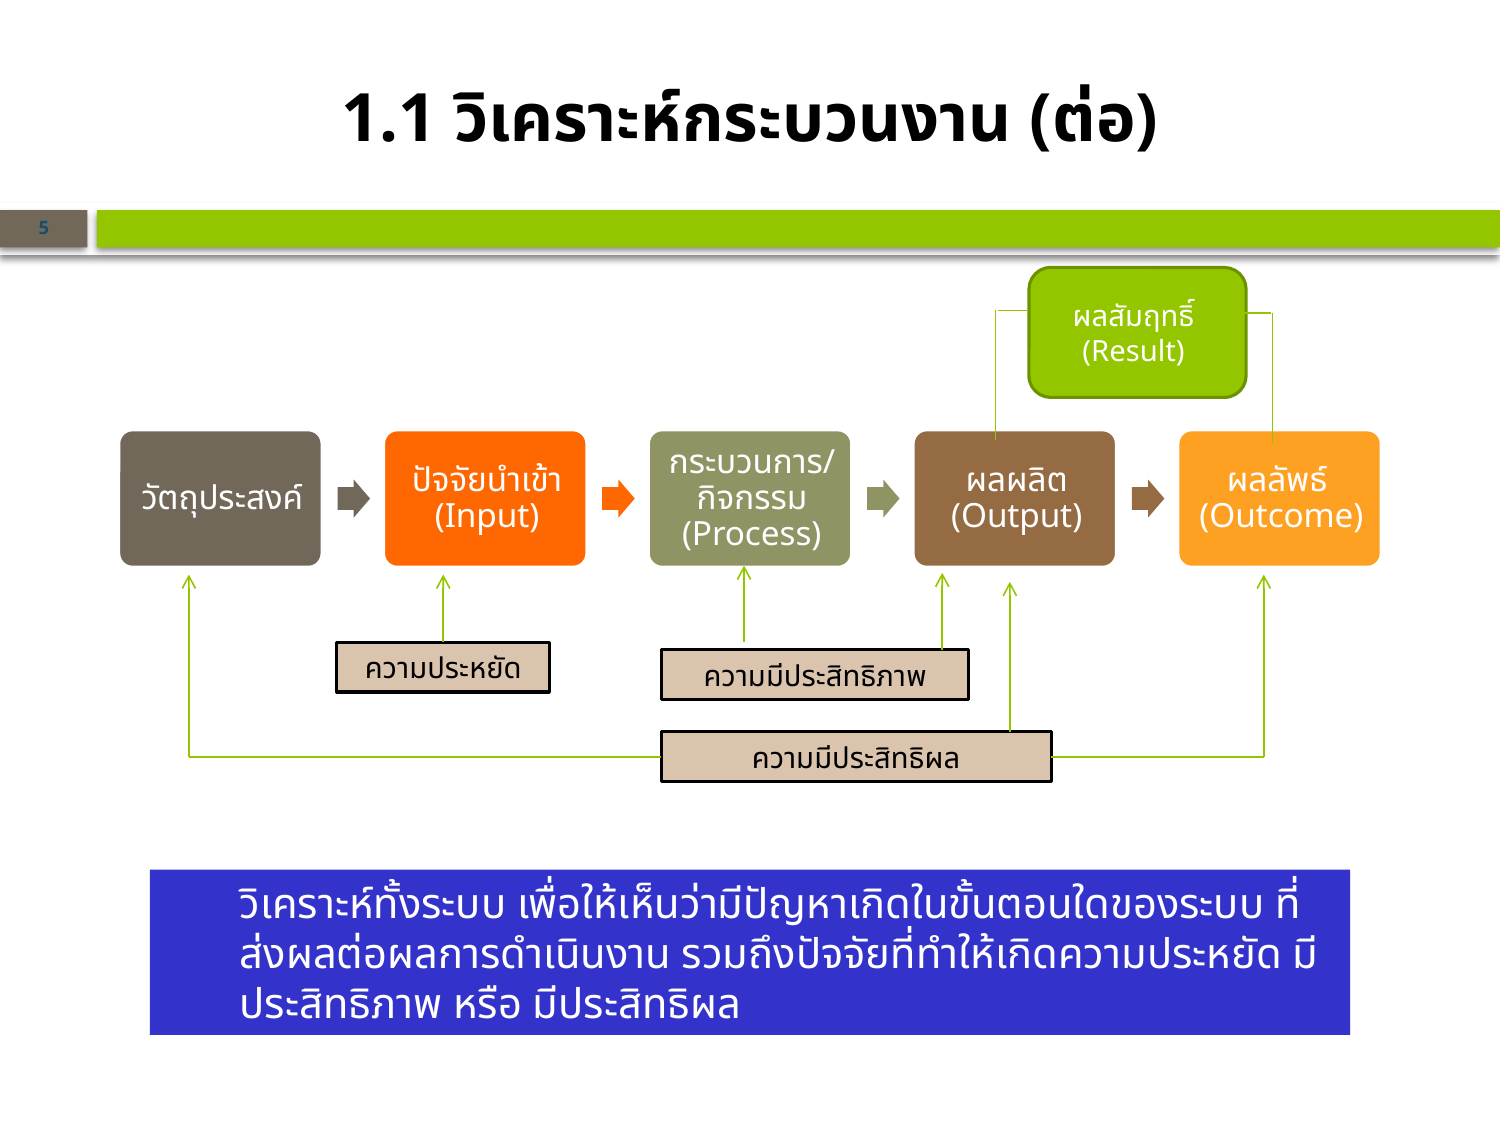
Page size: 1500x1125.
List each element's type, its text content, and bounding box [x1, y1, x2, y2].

text_box วิเคราะห์ทั้งระบบ เพื่อให้เห็นว่ามีปัญหาเกิดในขั้นตอนใดของระบบ ที่ส่งผลต่อผลการดำเนินงาน รวมถึงปัจจัยที่ทำให้เกิดความประหยัด มีประสิทธิภาพ หรือ มีประสิทธิผล [149, 869, 1351, 1035]
slide_number 5 [0, 208, 88, 249]
text_box 1.1 วิเคราะห์กระบวนงาน (ต่อ) [74, 45, 1425, 185]
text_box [117, 214, 1383, 783]
